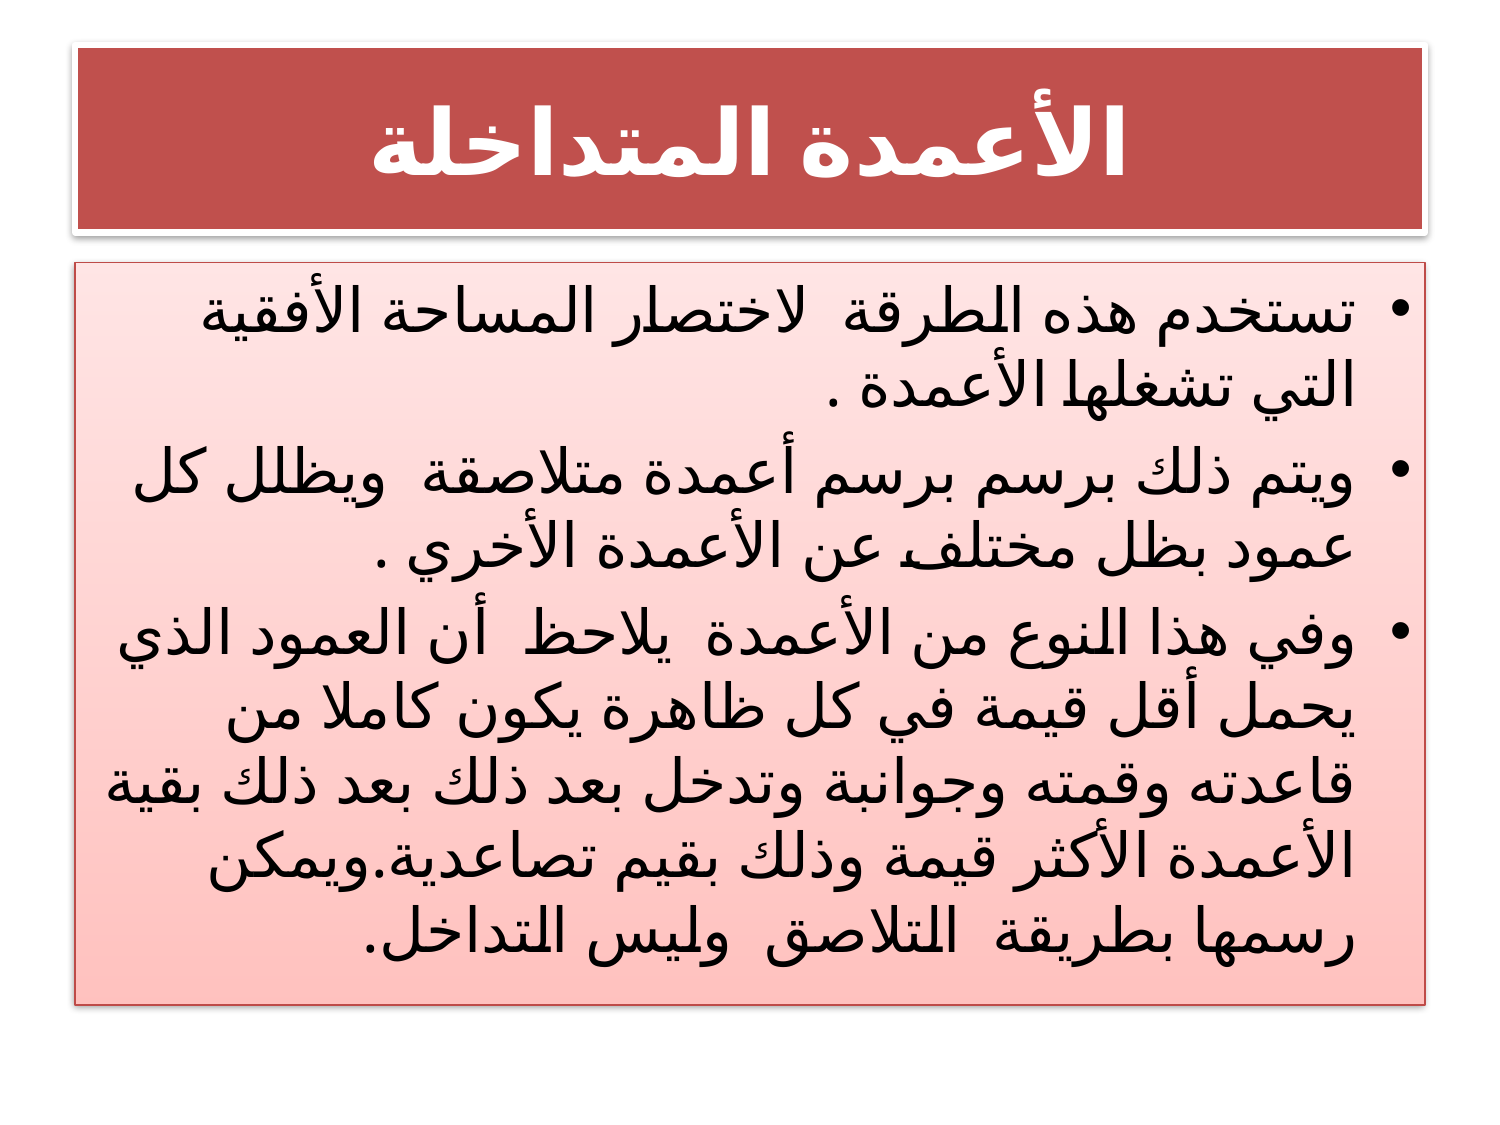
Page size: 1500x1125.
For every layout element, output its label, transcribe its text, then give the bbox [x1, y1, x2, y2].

list تستخدم هذه الطرقة لاختصار المساحة الأفقية التي تشغلها الأعمدة . ويتم ذلك برسم برسم أعمدة متلاصقة ويظلل كل عمود بظل مختلف عن الأعمدة الأخري . وفي هذا النوع من الأعمدة يلاحظ أن العمود الذي يحمل أقل قيمة في كل ظاهرة يكون كاملا من قاعدته وقمته وجوانبة وتدخل بعد ذلك بعد ذلك بقية الأعمدة الأكثر قيمة وذلك بقيم تصاعدية.ويمكن رسمها بطريقة التلاصق وليس التداخل. [74, 262, 1426, 1006]
title الأعمدة المتداخلة [72, 42, 1428, 236]
